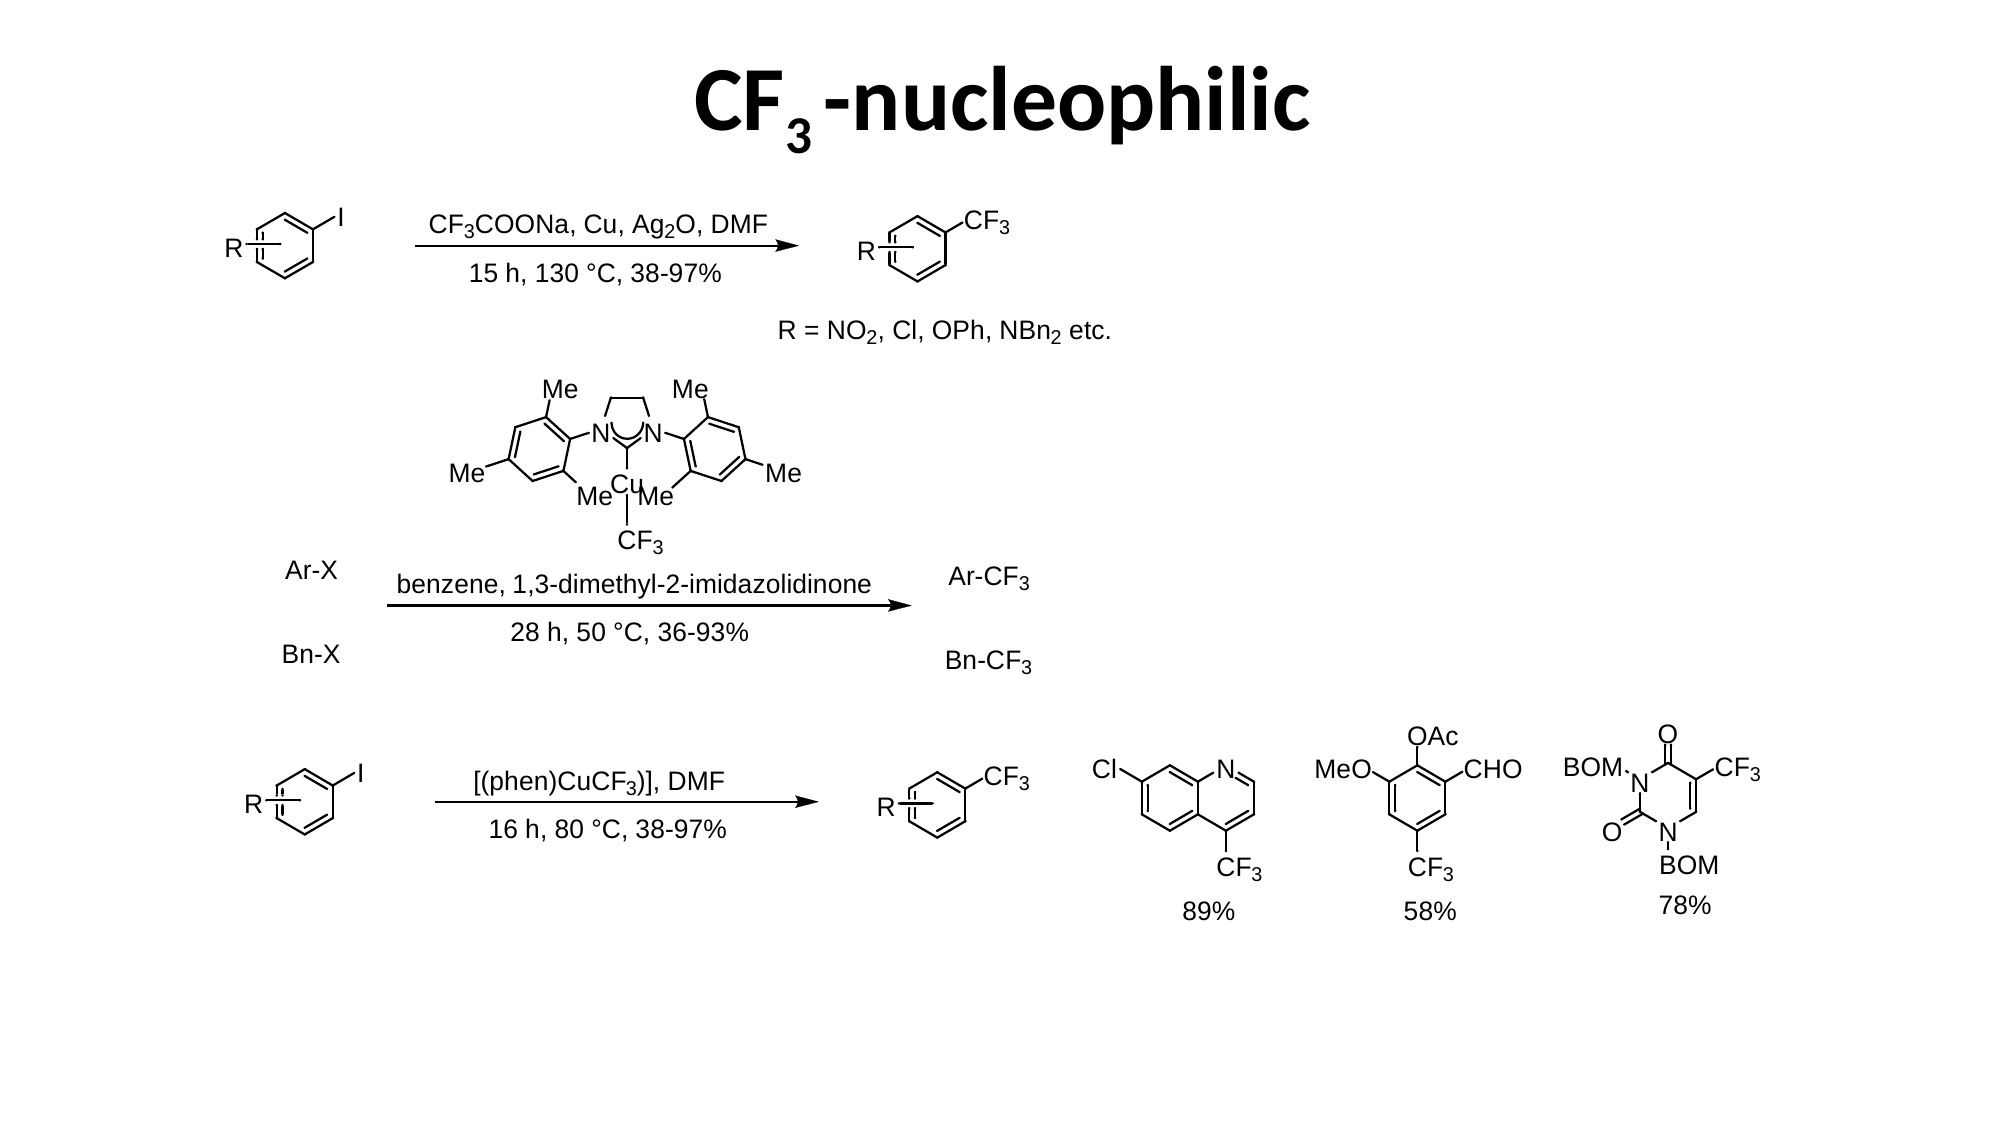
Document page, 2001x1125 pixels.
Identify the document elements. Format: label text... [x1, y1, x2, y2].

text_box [220, 196, 1781, 928]
text_box CF3 -nucleophilic [255, 7, 1750, 194]
